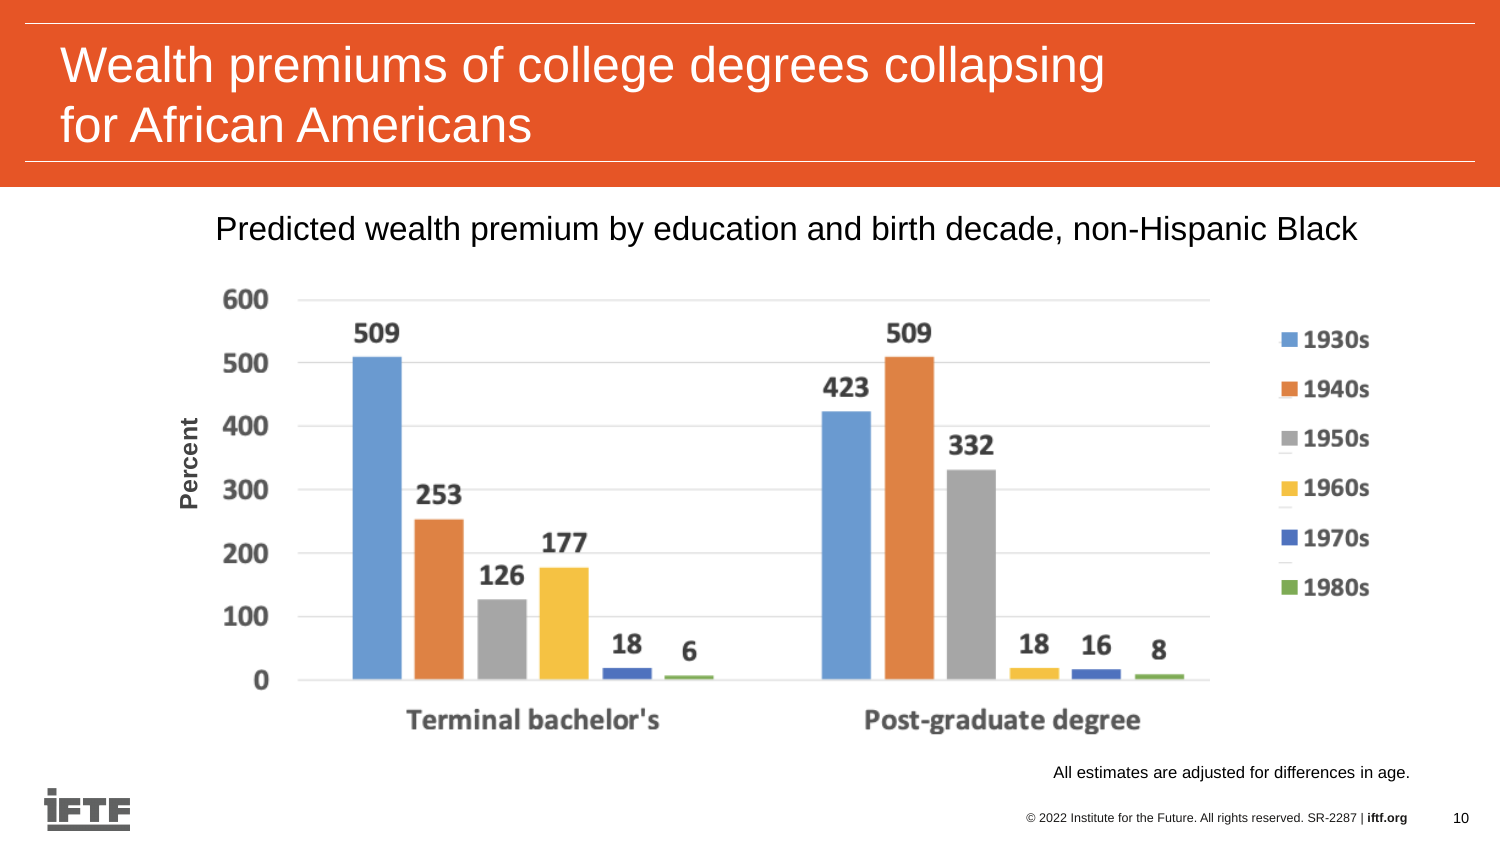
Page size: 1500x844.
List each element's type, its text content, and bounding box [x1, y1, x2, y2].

text_box Percent [164, 364, 210, 526]
text_box Predicted wealth premium by education and birth decade, non-Hispanic Black [179, 199, 1396, 255]
picture [1278, 309, 1370, 613]
text_box All estimates are adjusted for differences in age. [726, 754, 1426, 789]
text_box Wealth premiums of college degrees collapsing for African Americans [45, 17, 1500, 168]
slide_number 10 [1425, 802, 1485, 833]
picture [44, 788, 130, 831]
picture [210, 250, 1210, 741]
